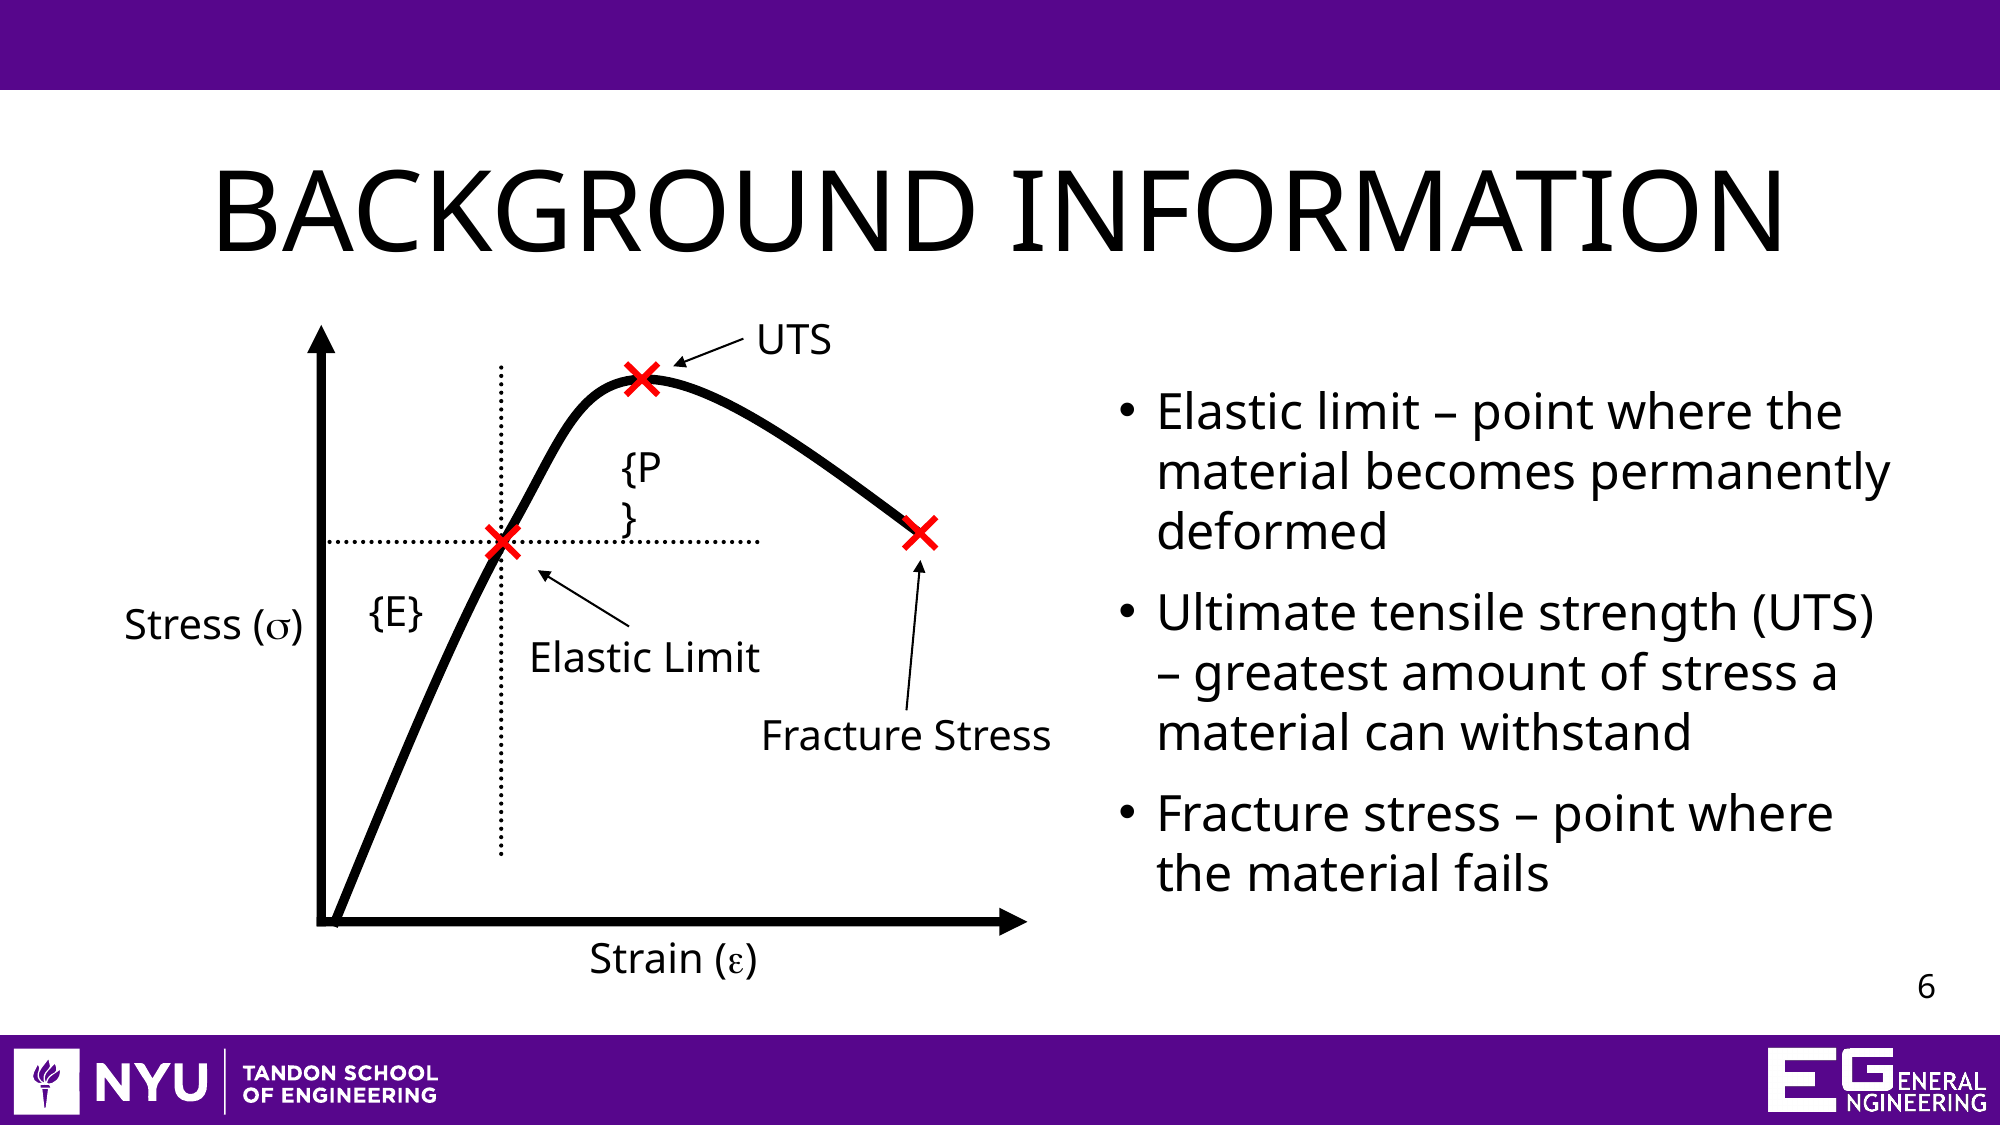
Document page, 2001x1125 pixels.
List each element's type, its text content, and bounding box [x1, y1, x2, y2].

text_box 6 [1802, 958, 1951, 1013]
text_box [0, 1034, 1752, 1125]
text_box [104, 305, 1071, 990]
picture [1752, 1031, 2000, 1125]
text_box [0, 0, 2000, 91]
picture [13, 1048, 438, 1115]
title BACKGROUND INFORMATION [92, 125, 1908, 284]
text_box Elastic limit – point where the material becomes permanently deformed Ultimate tensile strength (UTS) – greatest amount of stress a material can withstand Fracture stress – point where the material fails [1103, 372, 1919, 915]
